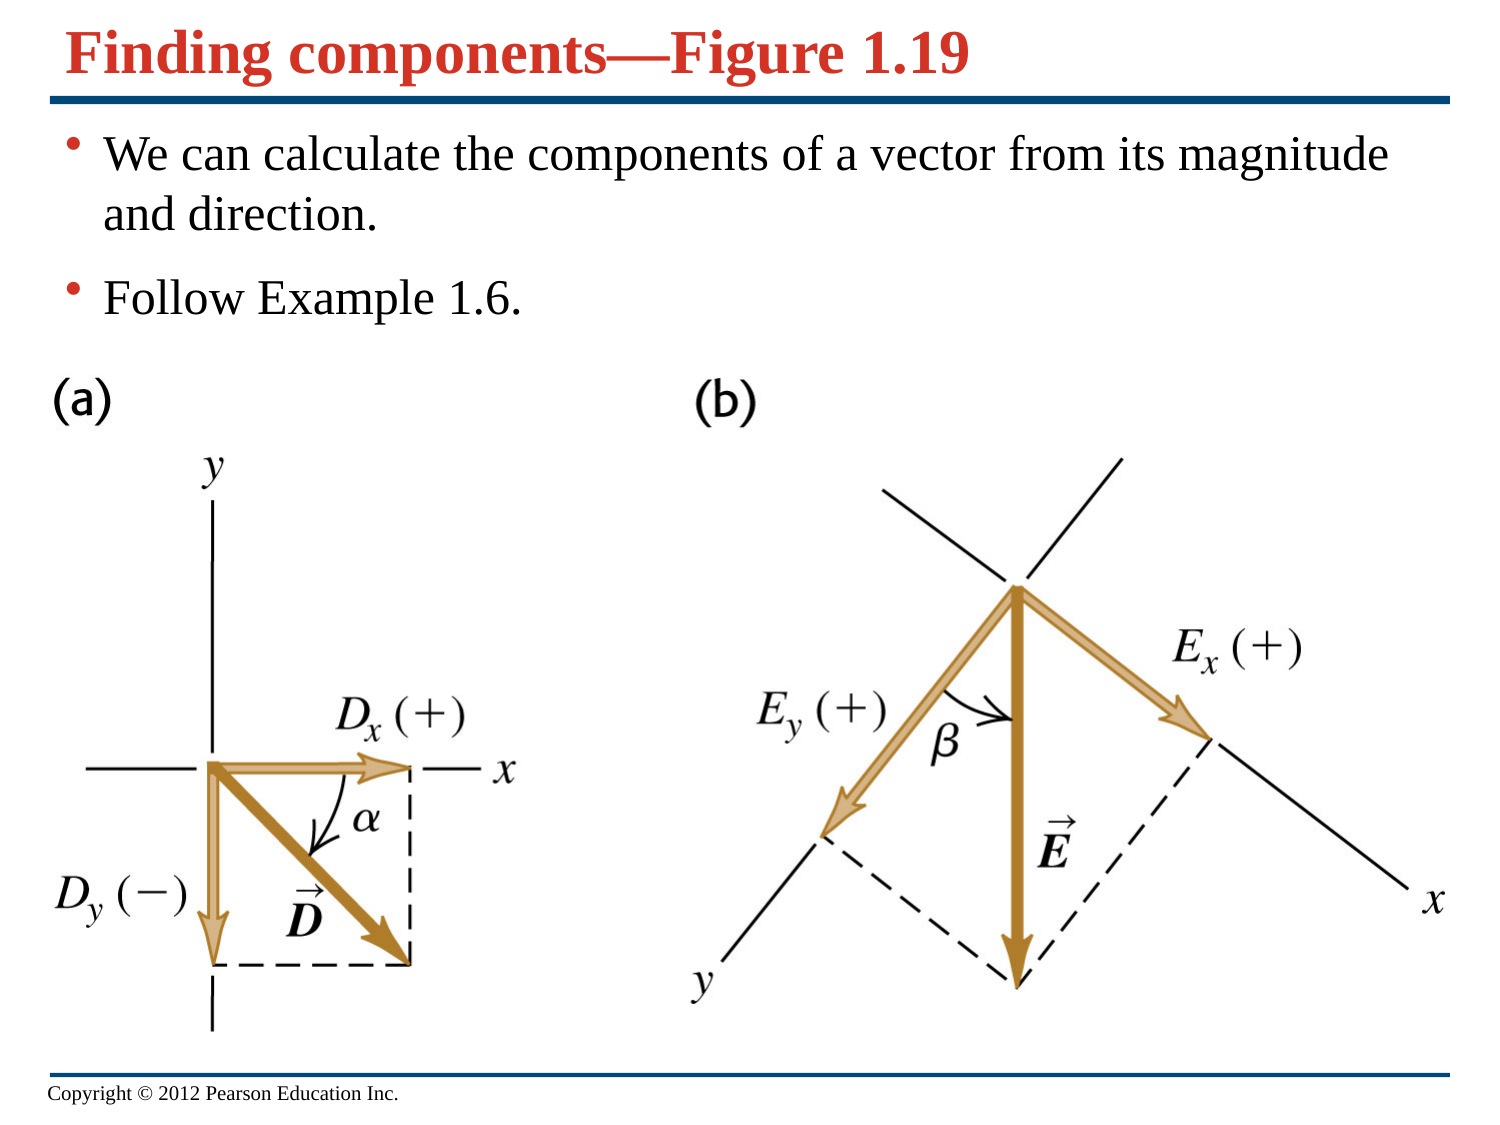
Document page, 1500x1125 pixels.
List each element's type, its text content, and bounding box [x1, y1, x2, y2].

text_box We can calculate the components of a vector from its magnitude and direction. Follow Example 1.6. [50, 112, 1450, 333]
picture [48, 367, 1452, 1040]
title Finding components—Figure 1.19 [50, 12, 1450, 96]
